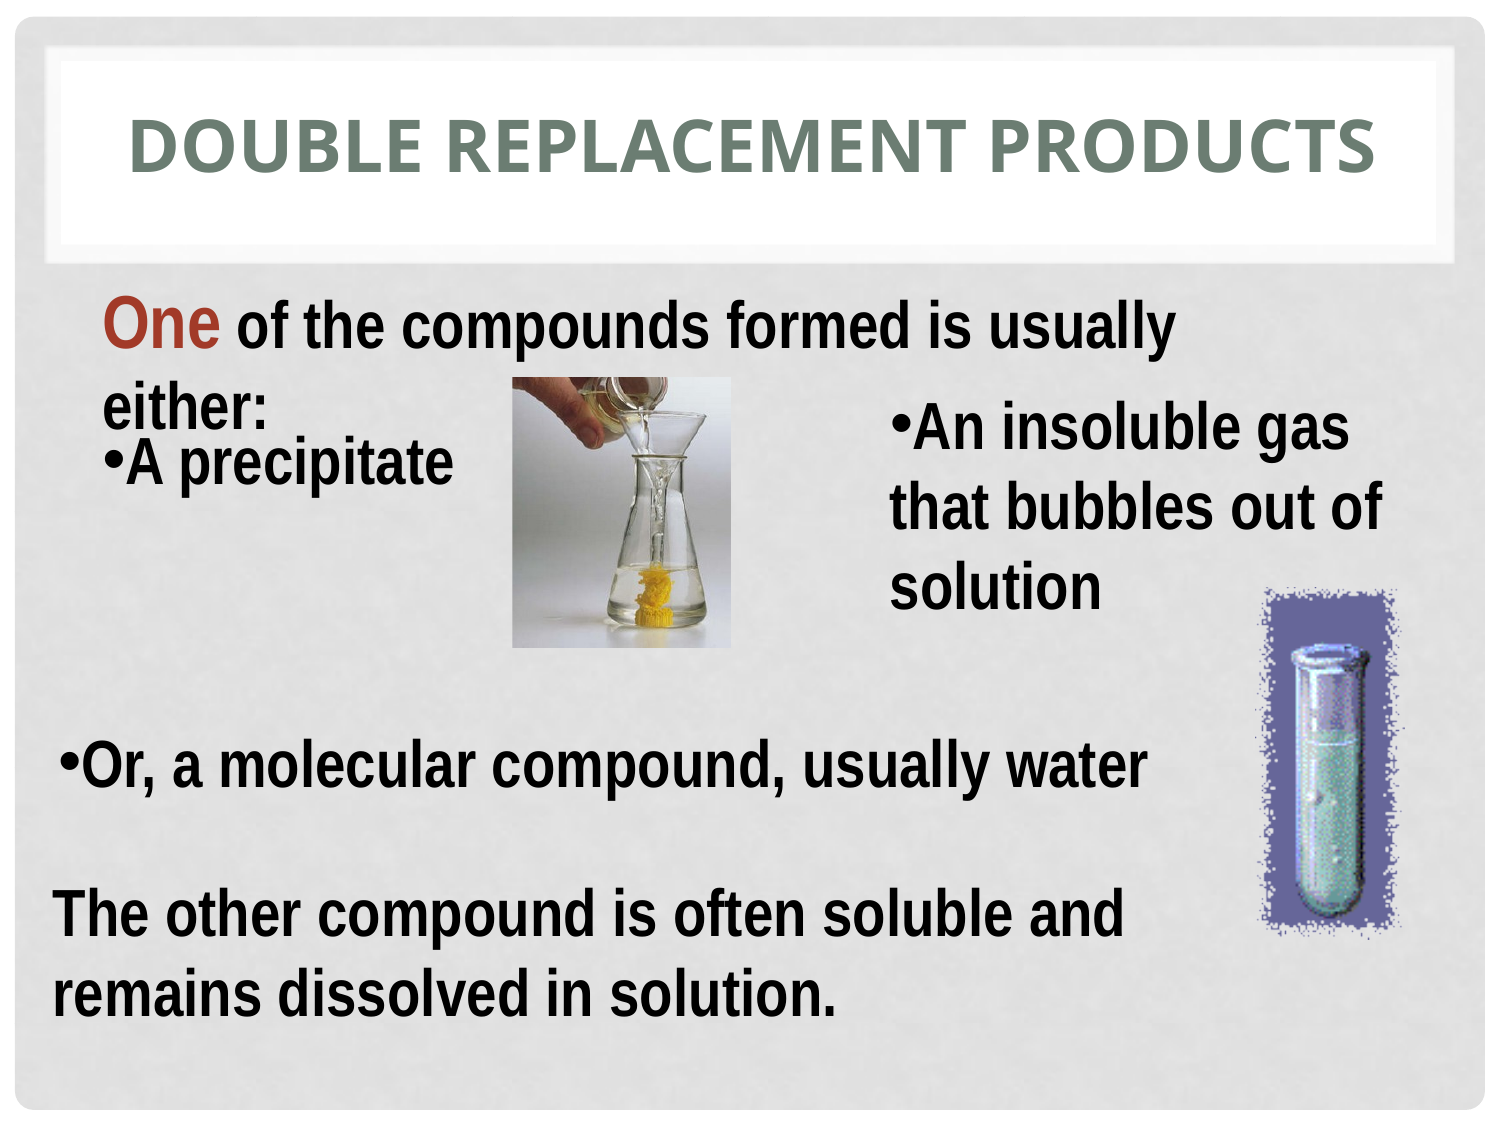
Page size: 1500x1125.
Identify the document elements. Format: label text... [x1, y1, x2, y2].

picture [1254, 586, 1406, 941]
title Double Replacement Products [77, 50, 1427, 238]
picture [512, 376, 851, 798]
text_box Or, a molecular compound, usually water [43, 713, 1175, 808]
text_box An insoluble gas that bubbles out of solution [875, 375, 1427, 630]
text_box One of the compounds formed is usually either: [87, 265, 1375, 451]
text_box The other compound is often soluble and remains dissolved in solution. [37, 862, 1201, 1038]
text_box A precipitate [87, 410, 512, 506]
